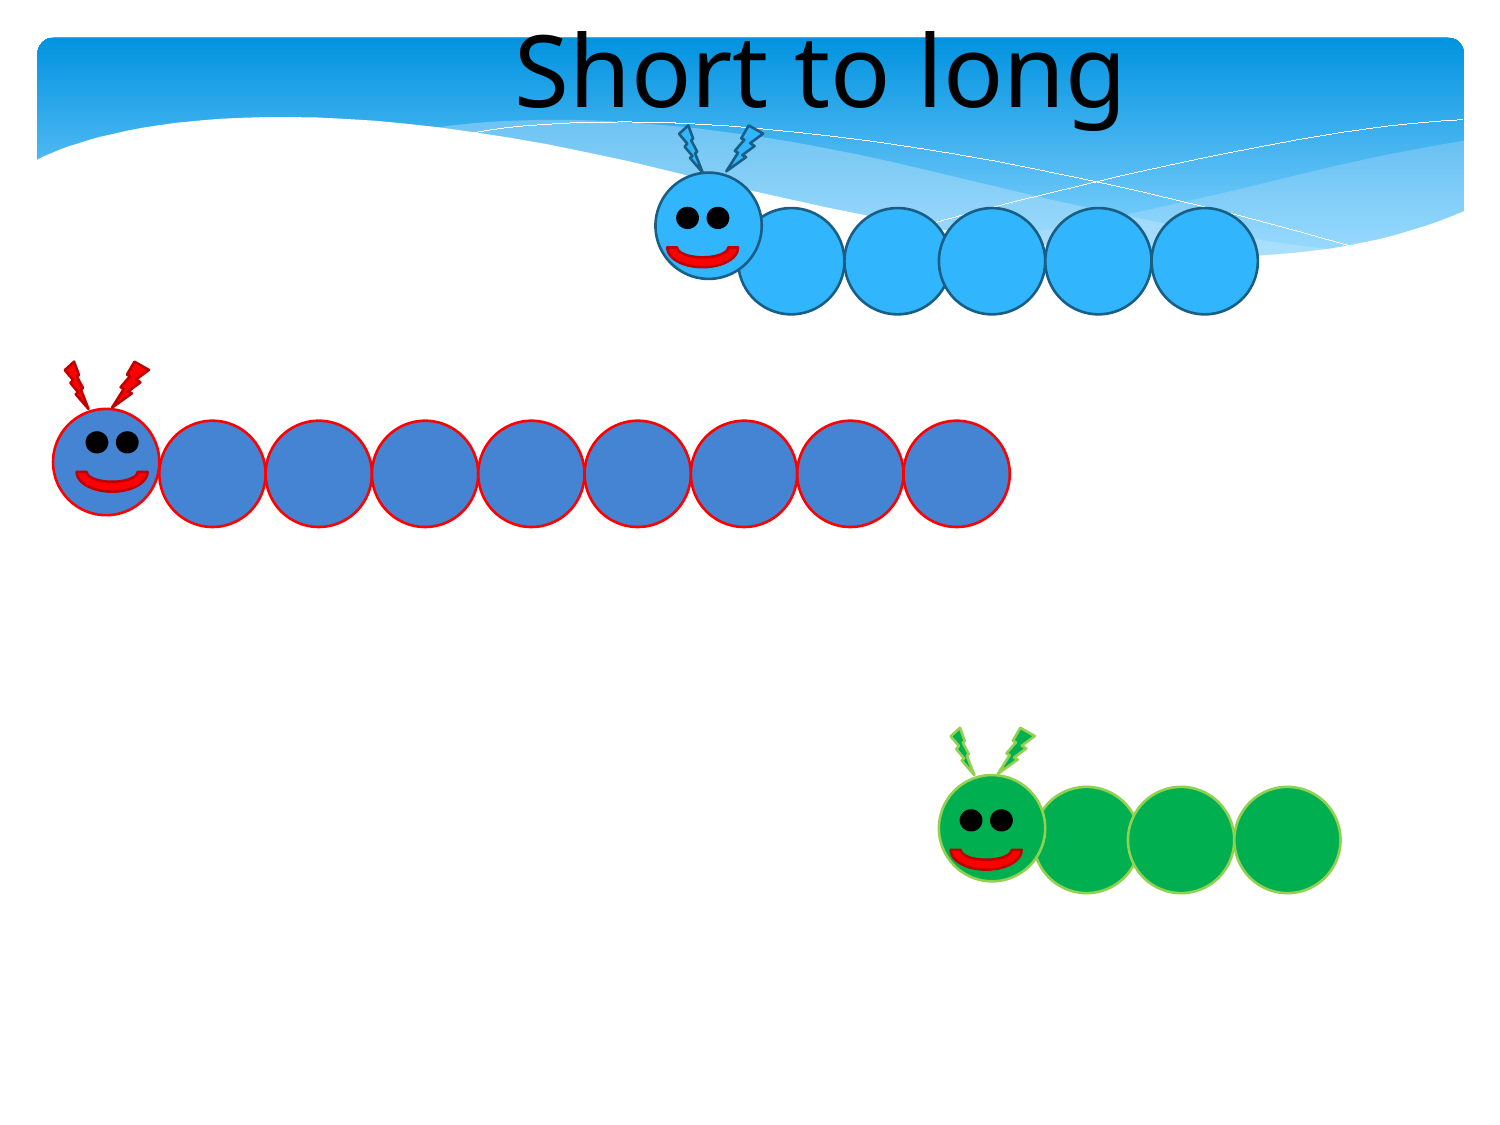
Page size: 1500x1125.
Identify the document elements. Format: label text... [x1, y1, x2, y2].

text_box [938, 727, 1341, 894]
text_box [52, 361, 1011, 528]
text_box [655, 125, 1259, 315]
text_box Short to long [171, 0, 1471, 135]
